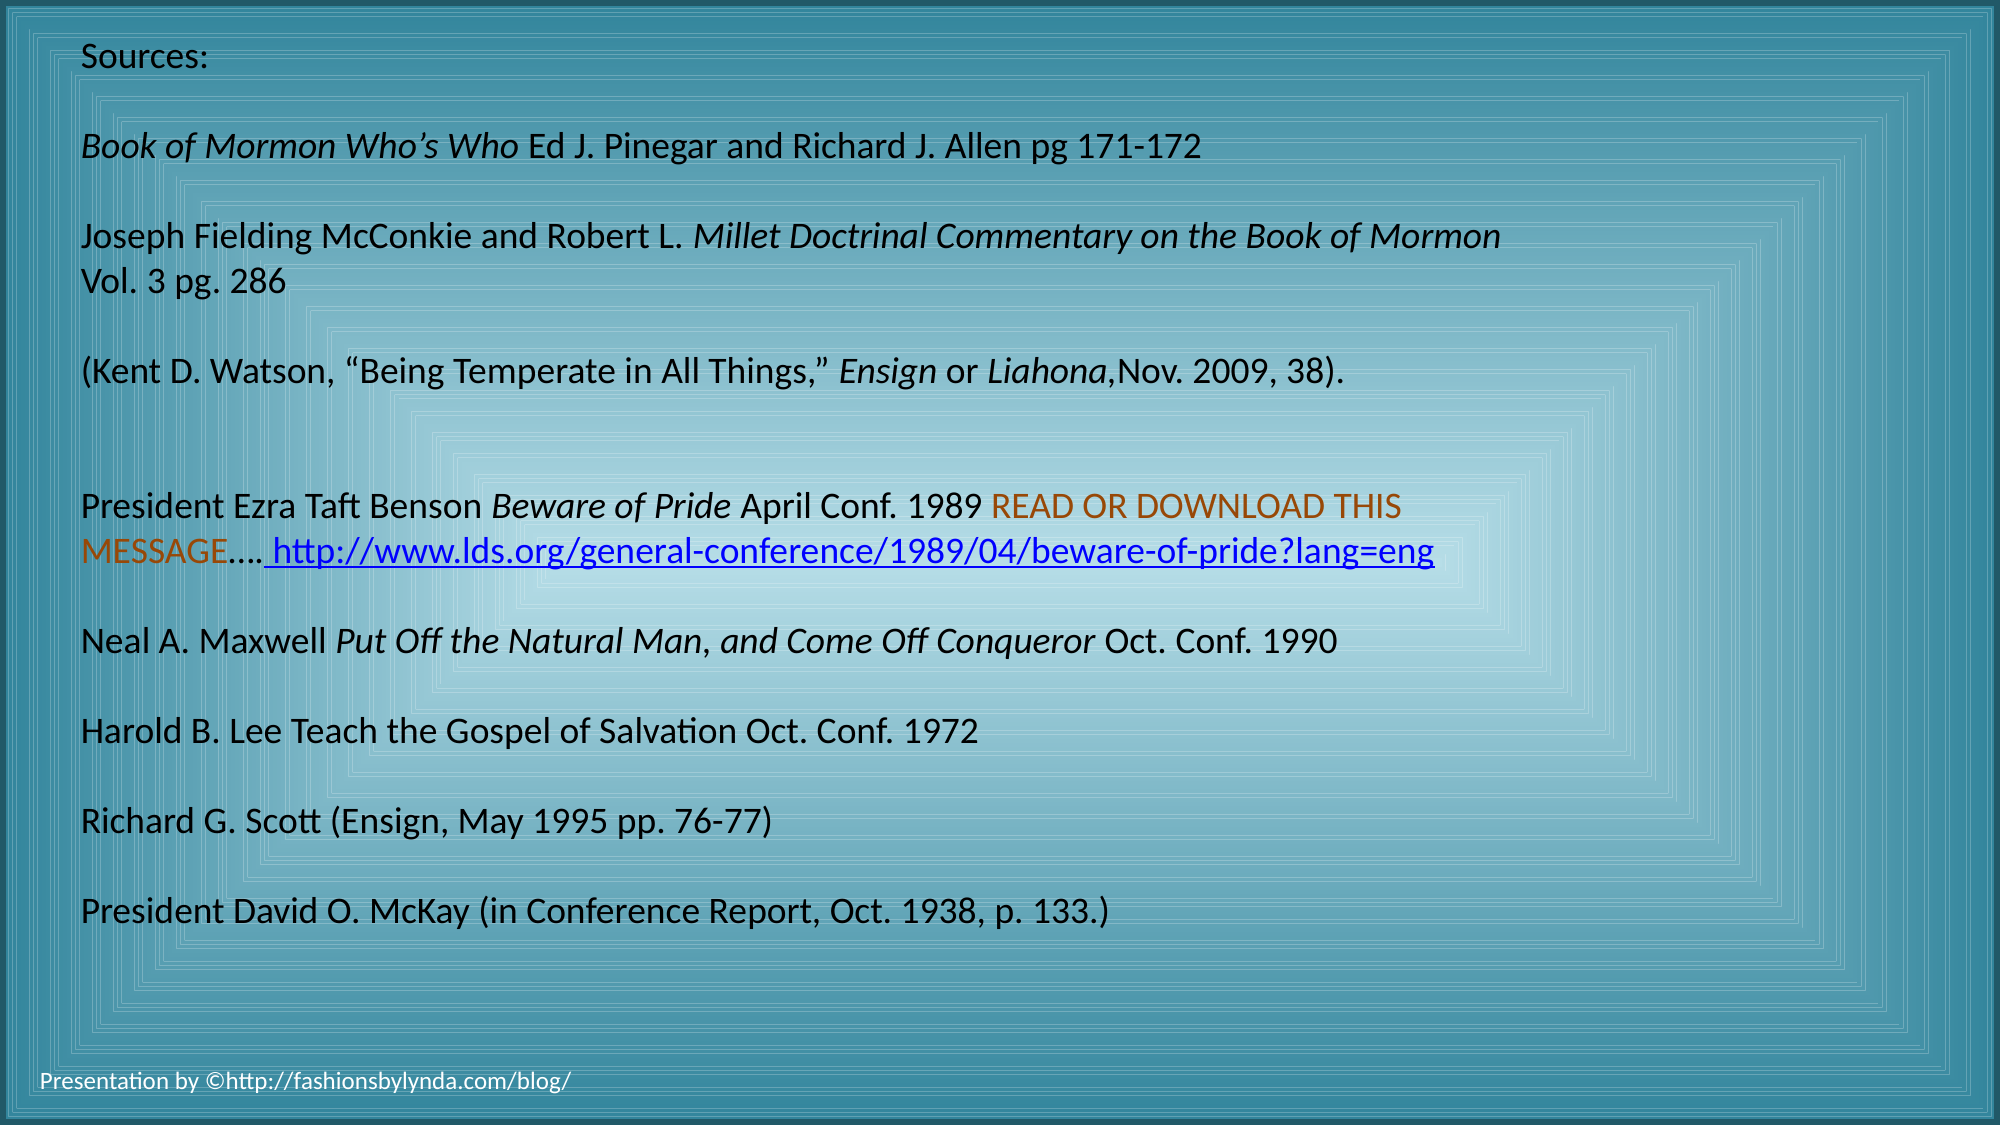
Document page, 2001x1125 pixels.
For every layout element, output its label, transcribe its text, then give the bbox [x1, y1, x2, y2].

text_box [0, 0, 2000, 1125]
text_box Presentation by ©http://fashionsbylynda.com/blog/ [24, 1049, 923, 1110]
text_box Sources: Book of Mormon Who’s Who Ed J. Pinegar and Richard J. Allen pg 171-172 Joseph Fielding McConkie and Robert L. Millet Doctrinal Commentary on the Book of Mormon Vol. 3 pg. 286 (Kent D. Watson, “Being Temperate in All Things,” Ensign or Liahona,Nov. 2009, 38). President Ezra Taft Benson Beware of Pride April Conf. 1989 READ OR DOWNLOAD THIS MESSAGE…. http://www.lds.org/general-conference/1989/04/beware-of-pride?lang=eng Neal A. Maxwell Put Off the Natural Man, and Come Off Conqueror Oct. Conf. 1990 Harold B. Lee Teach the Gospel of Salvation Oct. Conf. 1972 Richard G. Scott (Ensign, May 1995 pp. 76-77) President David O. McKay (in Conference Report, Oct. 1938, p. 133.) [66, 23, 1529, 1073]
